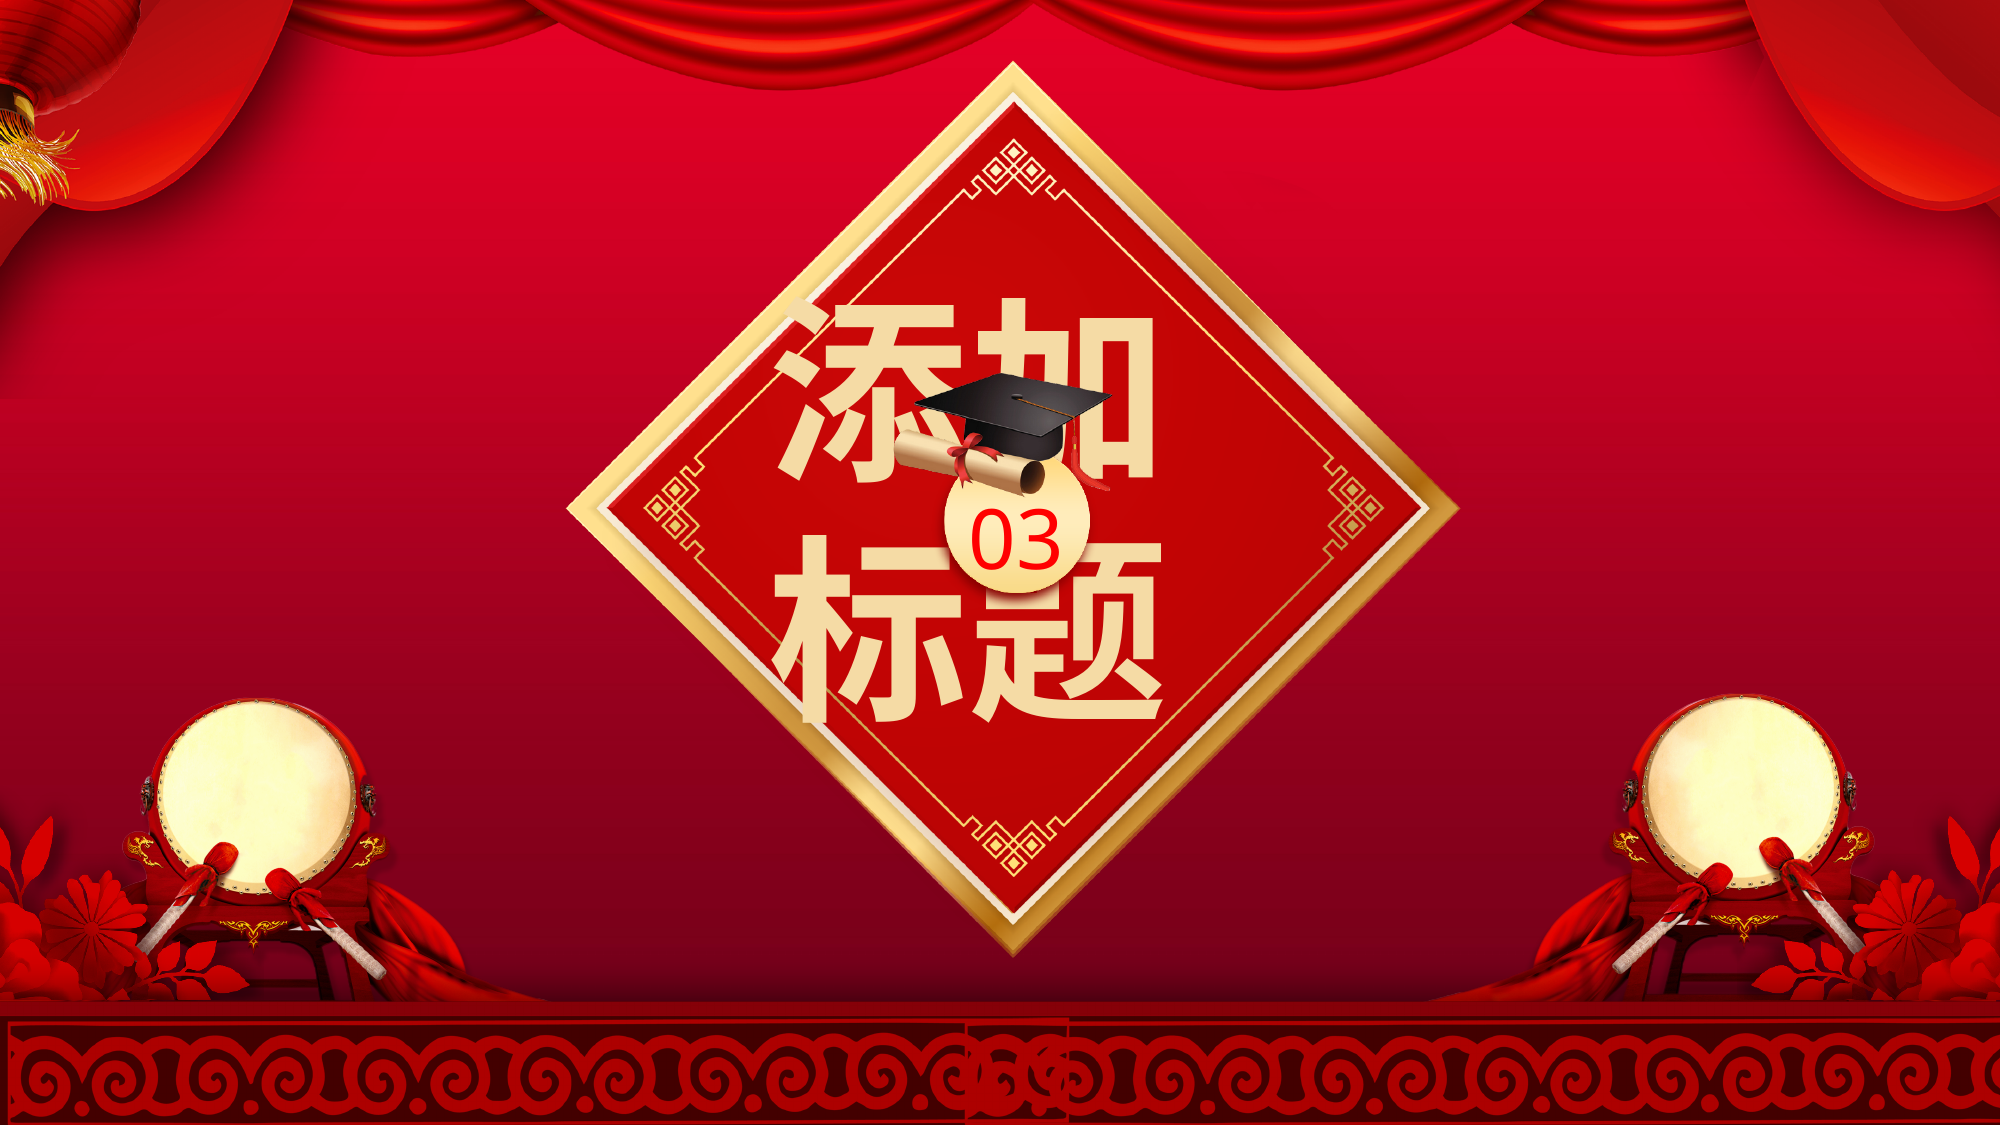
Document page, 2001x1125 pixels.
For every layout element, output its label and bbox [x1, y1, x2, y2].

text_box [564, 60, 1461, 958]
picture [0, 0, 2000, 1125]
